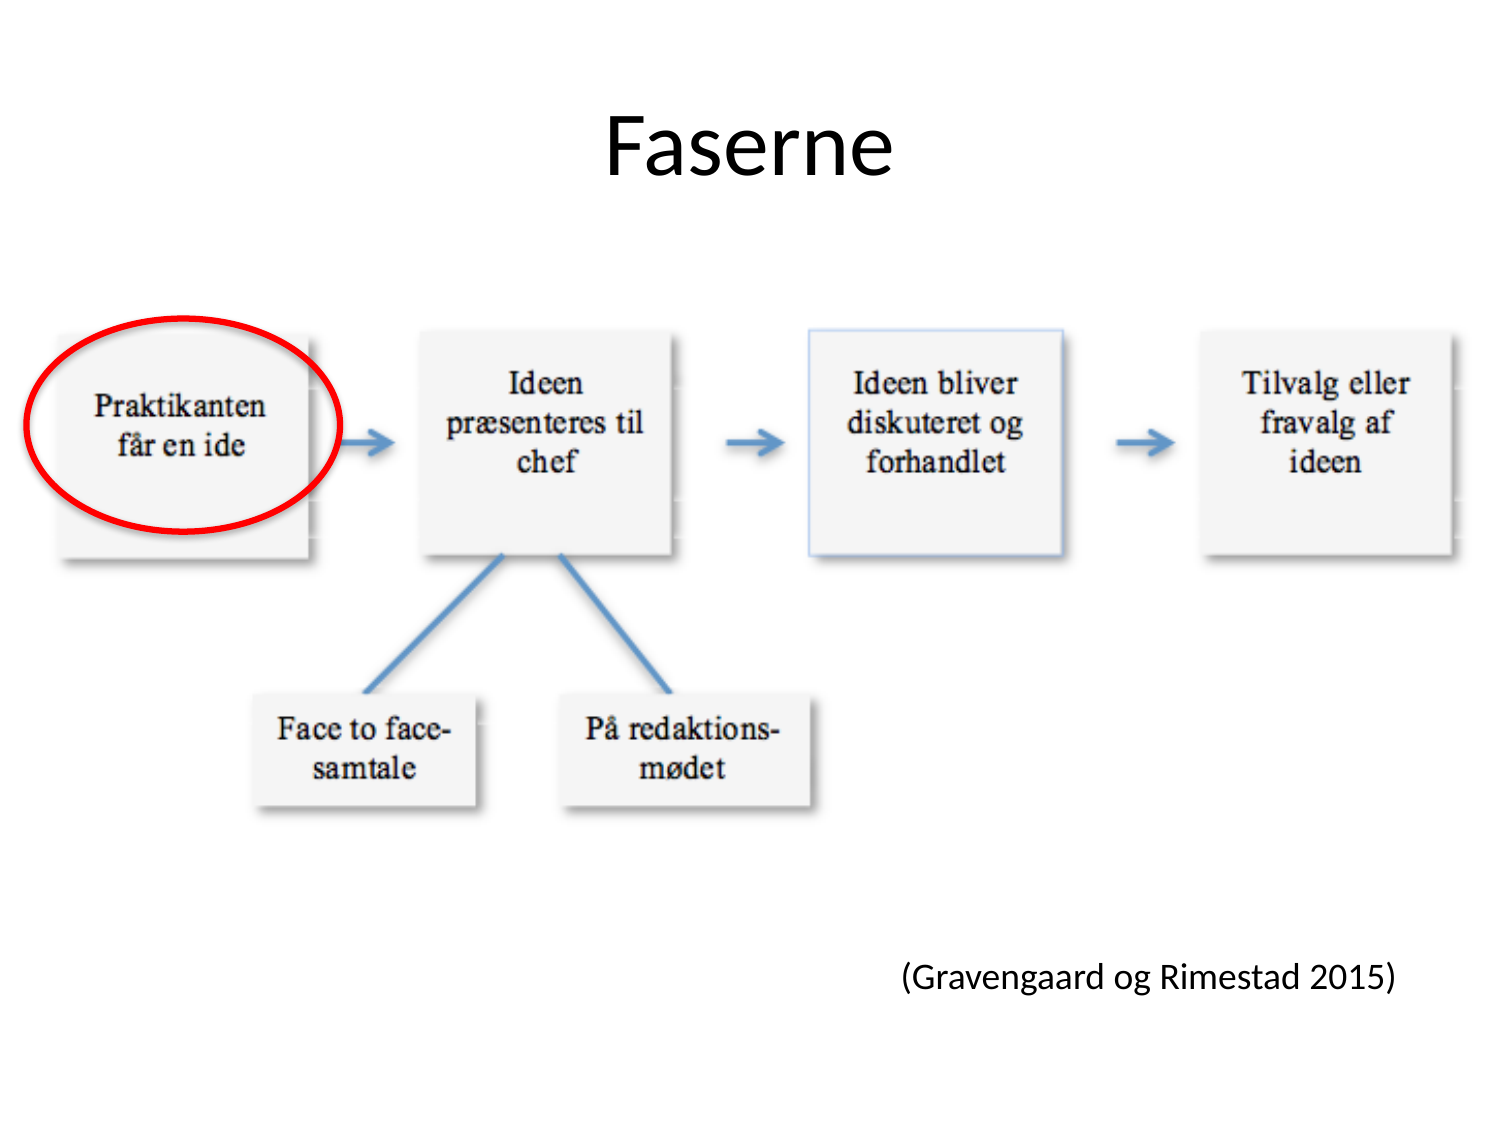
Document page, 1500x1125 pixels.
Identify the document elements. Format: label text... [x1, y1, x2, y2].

title Faserne [75, 45, 1425, 233]
picture [26, 293, 1500, 831]
text_box (Gravengaard og Rimestad 2015) [885, 944, 1445, 1050]
